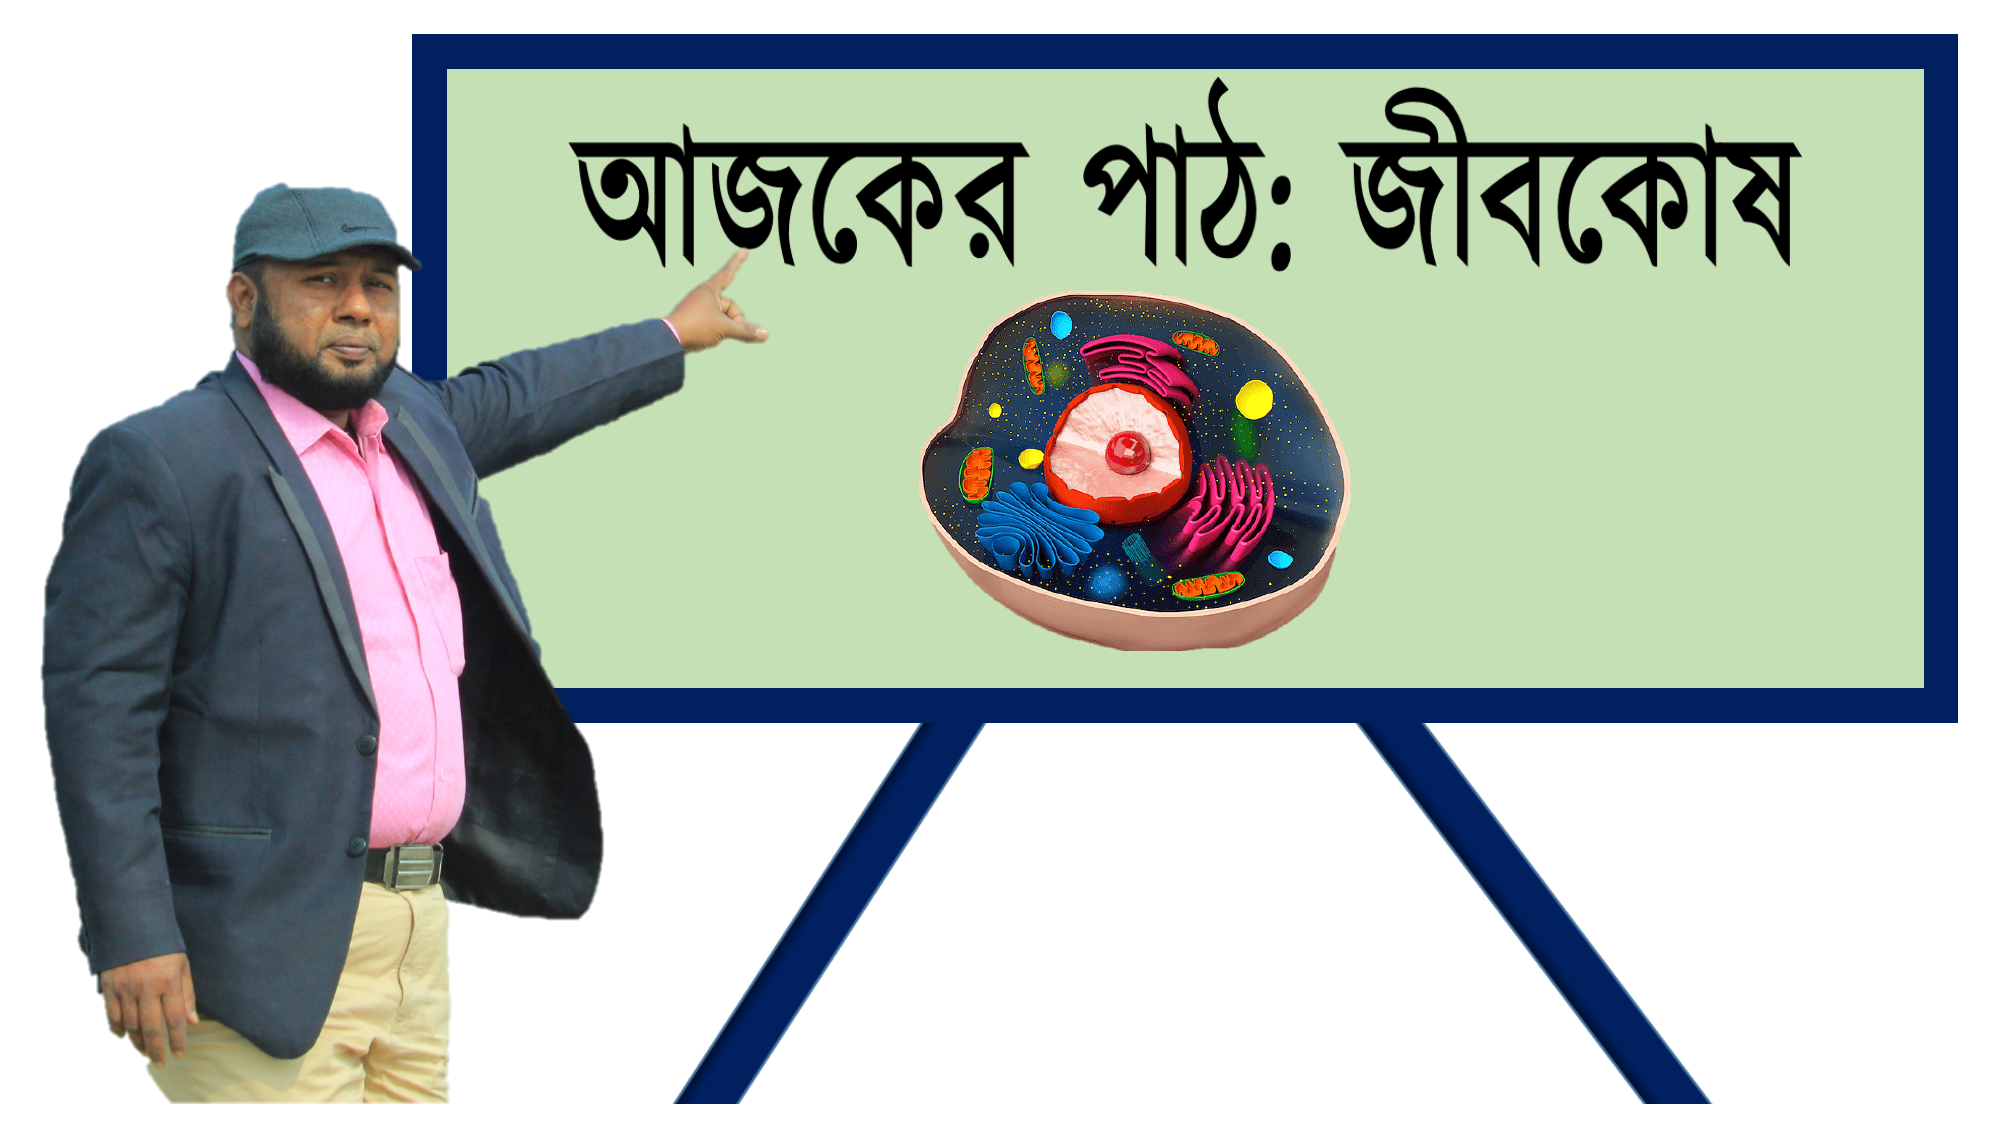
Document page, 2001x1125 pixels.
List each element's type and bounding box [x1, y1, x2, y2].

picture [0, 150, 782, 1104]
text_box [429, 51, 1941, 1104]
